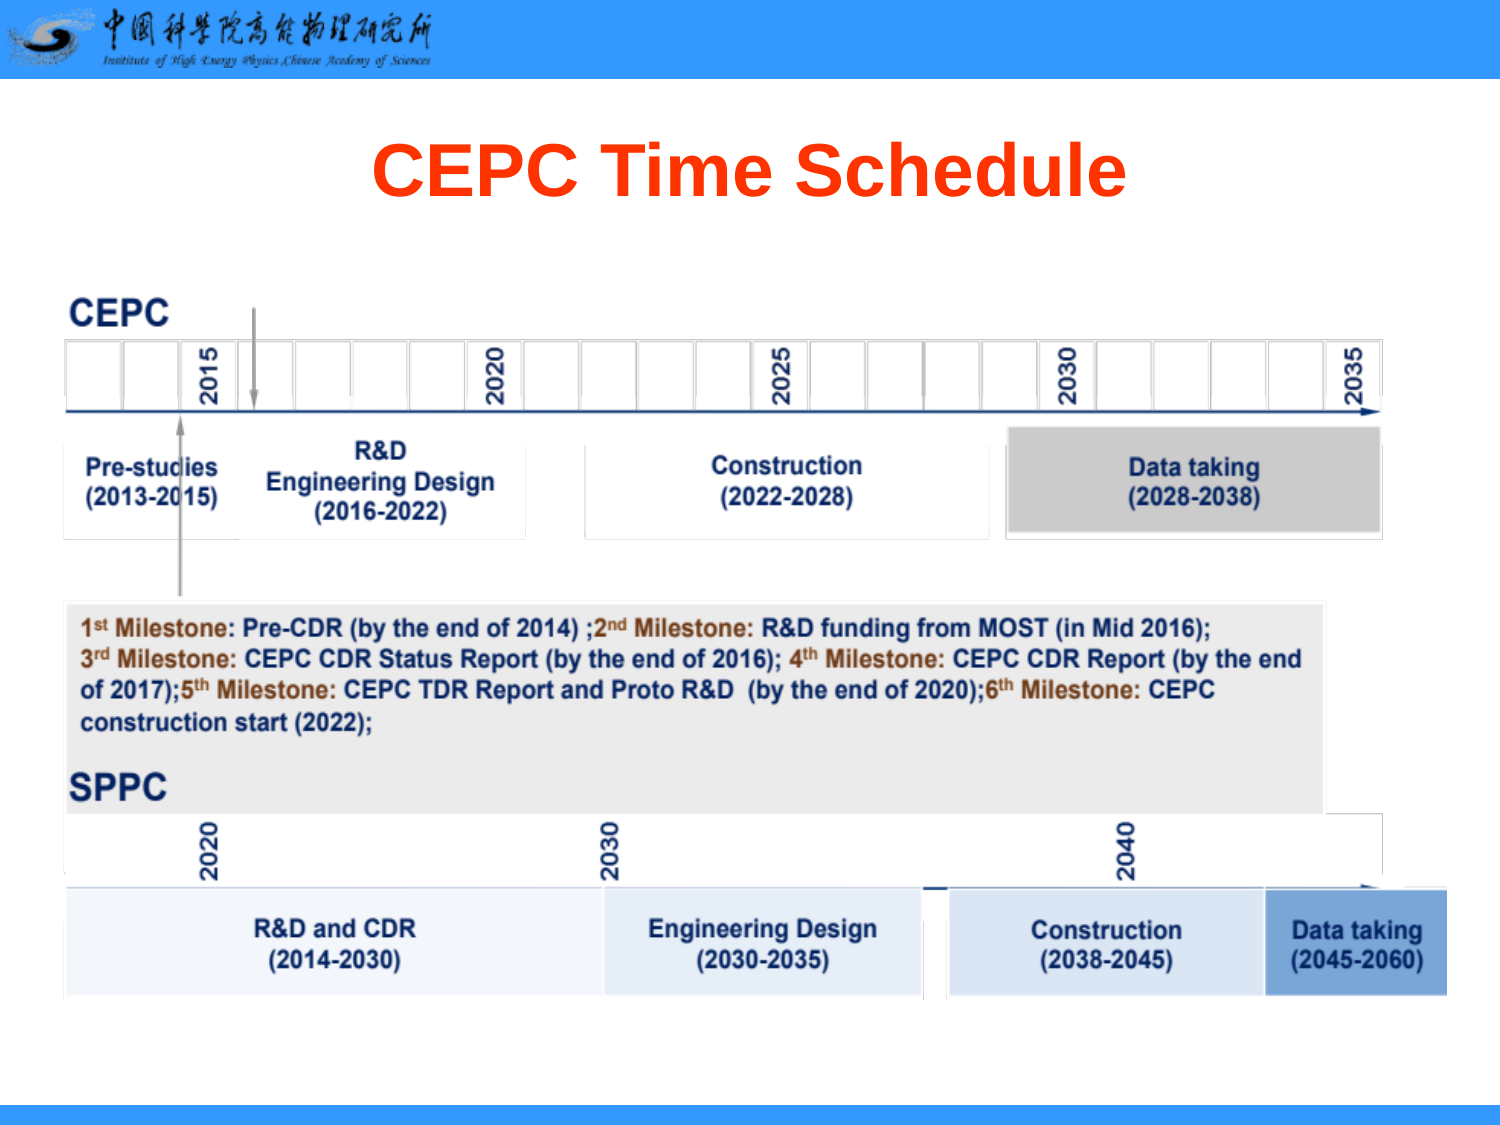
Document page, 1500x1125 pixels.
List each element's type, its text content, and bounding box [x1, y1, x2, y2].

picture [52, 278, 1448, 1000]
title CEPC Time Schedule [75, 113, 1425, 221]
picture [5, 7, 431, 68]
